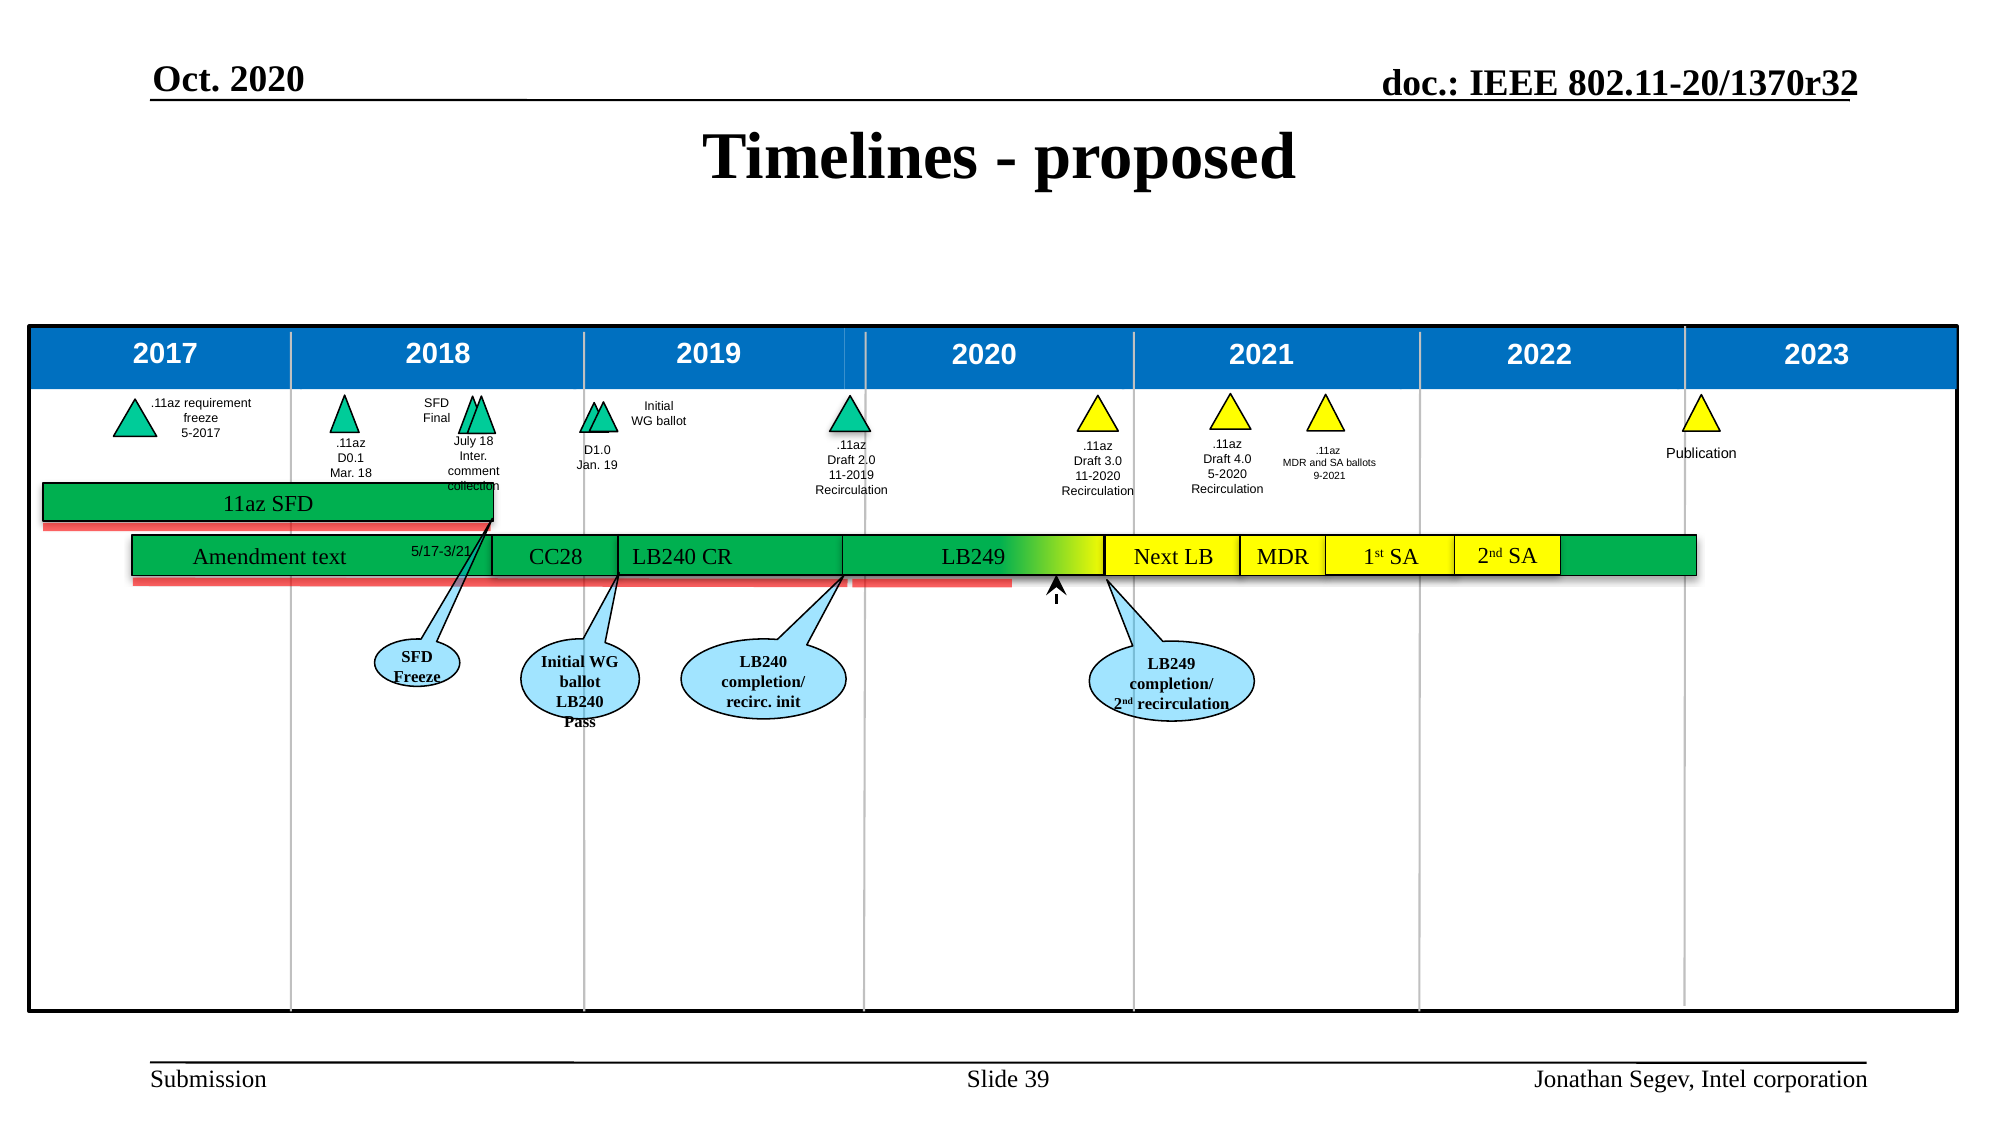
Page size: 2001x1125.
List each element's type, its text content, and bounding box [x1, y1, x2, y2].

slide_number Slide 39 [950, 1061, 1067, 1123]
footer Jonathan Segev, Intel corporation [1171, 1061, 1869, 1093]
text_box 2023 [1688, 328, 1957, 390]
slide_number Slide 102 [290, 584, 847, 589]
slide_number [152, 54, 563, 100]
text_box [113, 399, 157, 437]
text_box Amendment text [131, 536, 285, 576]
text_box Publication [1690, 437, 1767, 469]
text_box 11az SFD [42, 482, 285, 522]
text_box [290, 326, 1686, 1012]
text_box [1690, 390, 1957, 1012]
title Timelines - proposed [149, 112, 1850, 193]
text_box [29, 326, 288, 1012]
text_box [1690, 394, 1721, 432]
text_box .11az requirement freeze 5-2017 [122, 388, 280, 448]
text_box Amendment text [1690, 534, 1697, 576]
